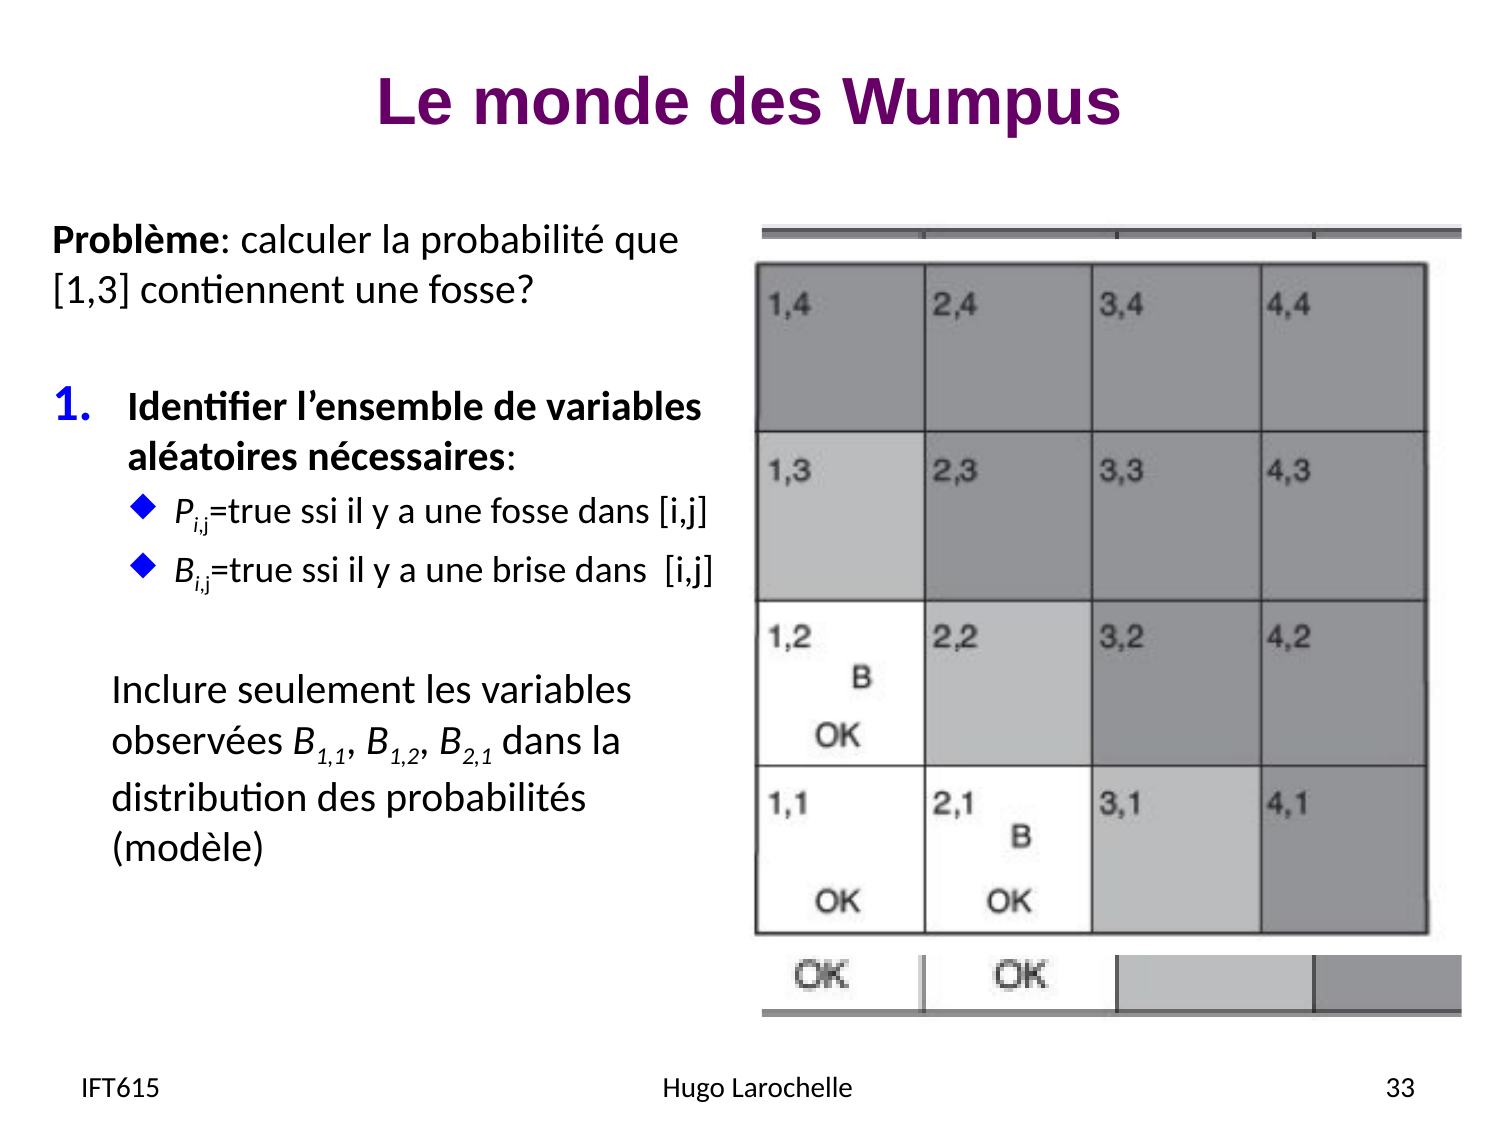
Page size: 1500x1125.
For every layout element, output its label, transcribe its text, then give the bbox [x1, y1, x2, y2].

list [761, 962, 1462, 1030]
list Problème: calculer la probabilité que [1,3] contiennent une fosse? Identifier l’ensemble de variables aléatoires nécessaires: Pi,j=true ssi il y a une fosse dans [i,j] Bi,j=true ssi il y a une brise dans [i,j] Inclure seulement les variables observées B1,1, B1,2, B2,1 dans la distribution des probabilités (modèle) [37, 204, 737, 1030]
slide_number IFT615 [66, 1056, 356, 1117]
picture [719, 239, 1462, 955]
footer Hugo Larochelle [520, 1056, 996, 1117]
slide_number 33 [1080, 1056, 1431, 1117]
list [761, 203, 1462, 238]
title Le monde des Wumpus [37, 16, 1462, 180]
